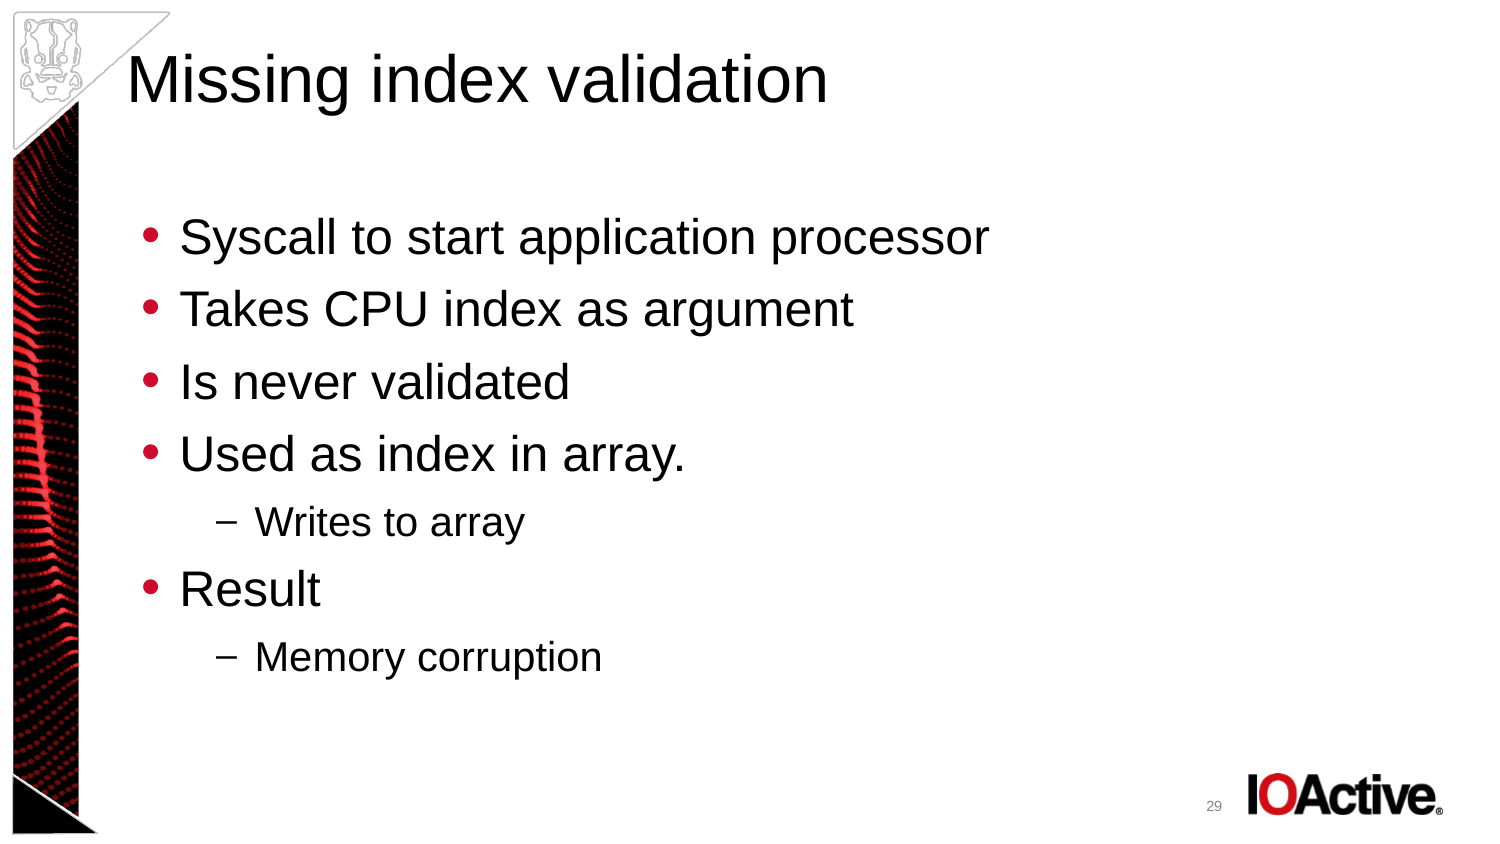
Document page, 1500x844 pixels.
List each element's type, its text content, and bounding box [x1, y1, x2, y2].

title Missing index validation [126, 53, 1448, 191]
list Syscall to start application processor Takes CPU index as argument Is never validated Used as index in array. Writes to array Result Memory corruption [126, 196, 1448, 764]
picture [12, 11, 170, 817]
picture [1245, 769, 1446, 820]
